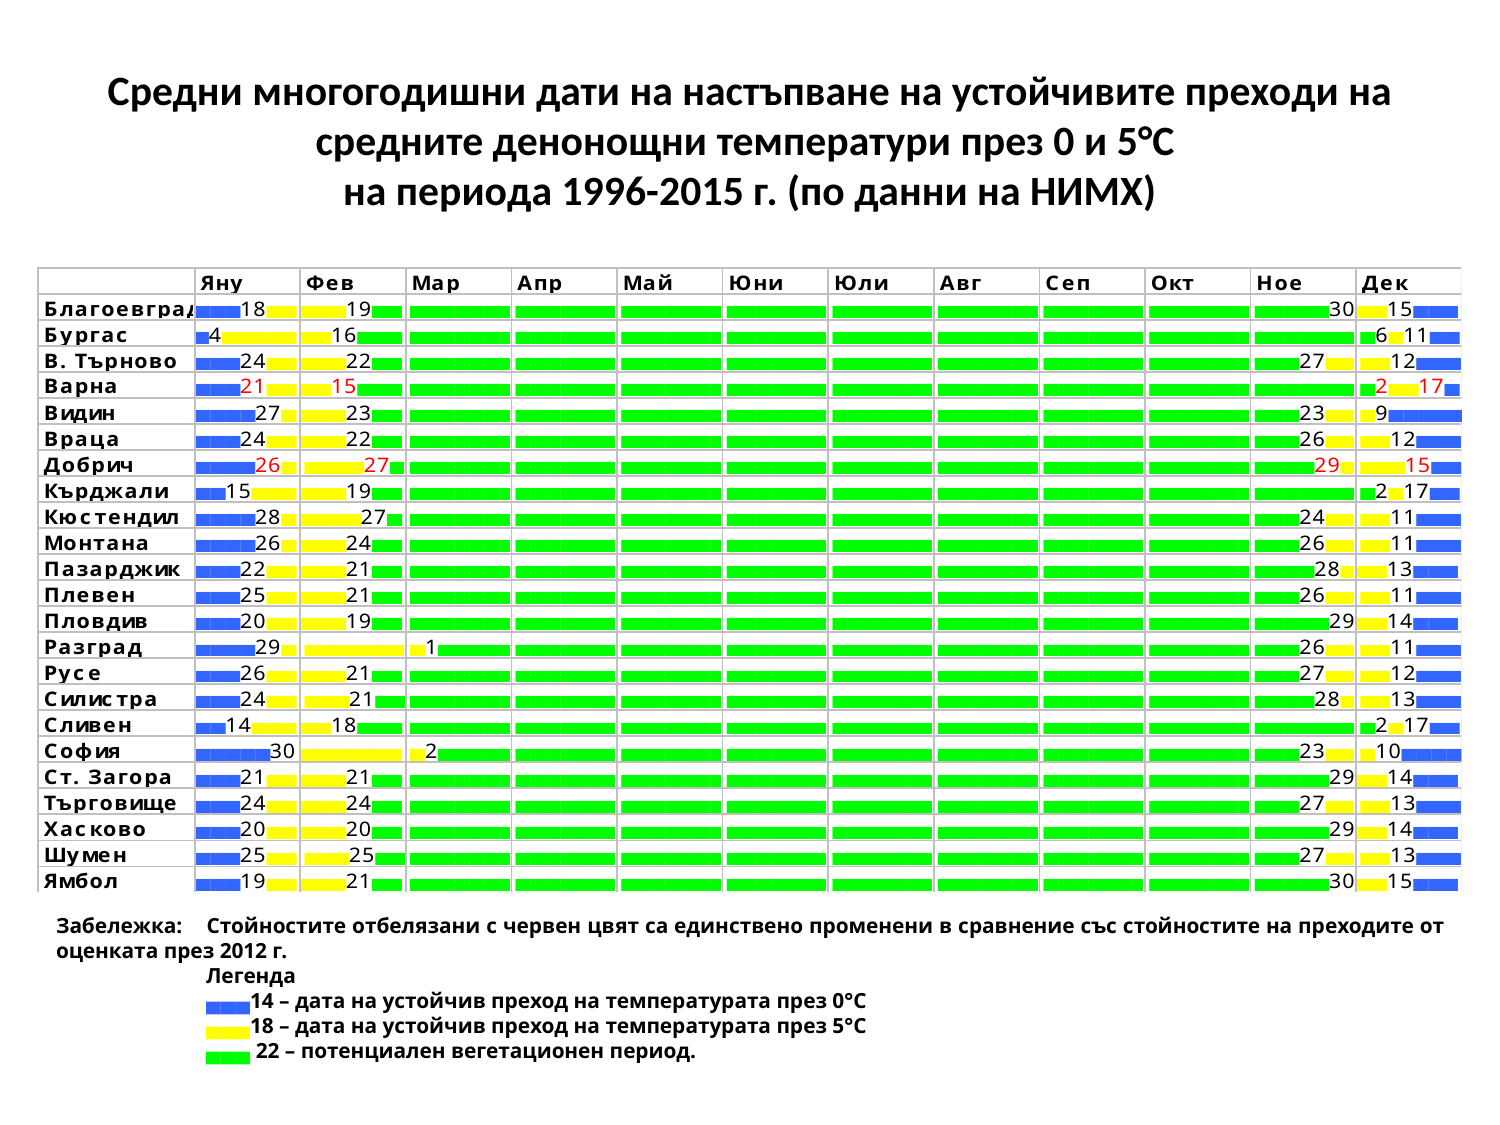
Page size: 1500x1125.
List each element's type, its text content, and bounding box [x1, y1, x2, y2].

text_box Забележка: Стойностите отбелязани с червен цвят са единствено променени в сравнение със стойностите на преходите от оценката през 2012 г. Легенда ▄▄▄14 – дата на устойчив преход на температурата през 0°С ▄▄▄18 – дата на устойчив преход на температурата през 5°С ▄▄▄ 22 – потенциален вегетационен период. [41, 905, 1459, 1070]
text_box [36, 266, 1463, 894]
title Средни многогодишни дати на настъпване на устойчивите преходи на средните денонощни температури през 0 и 5°С на периода 1996-2015 г. (по данни на НИМХ) [75, 45, 1425, 233]
